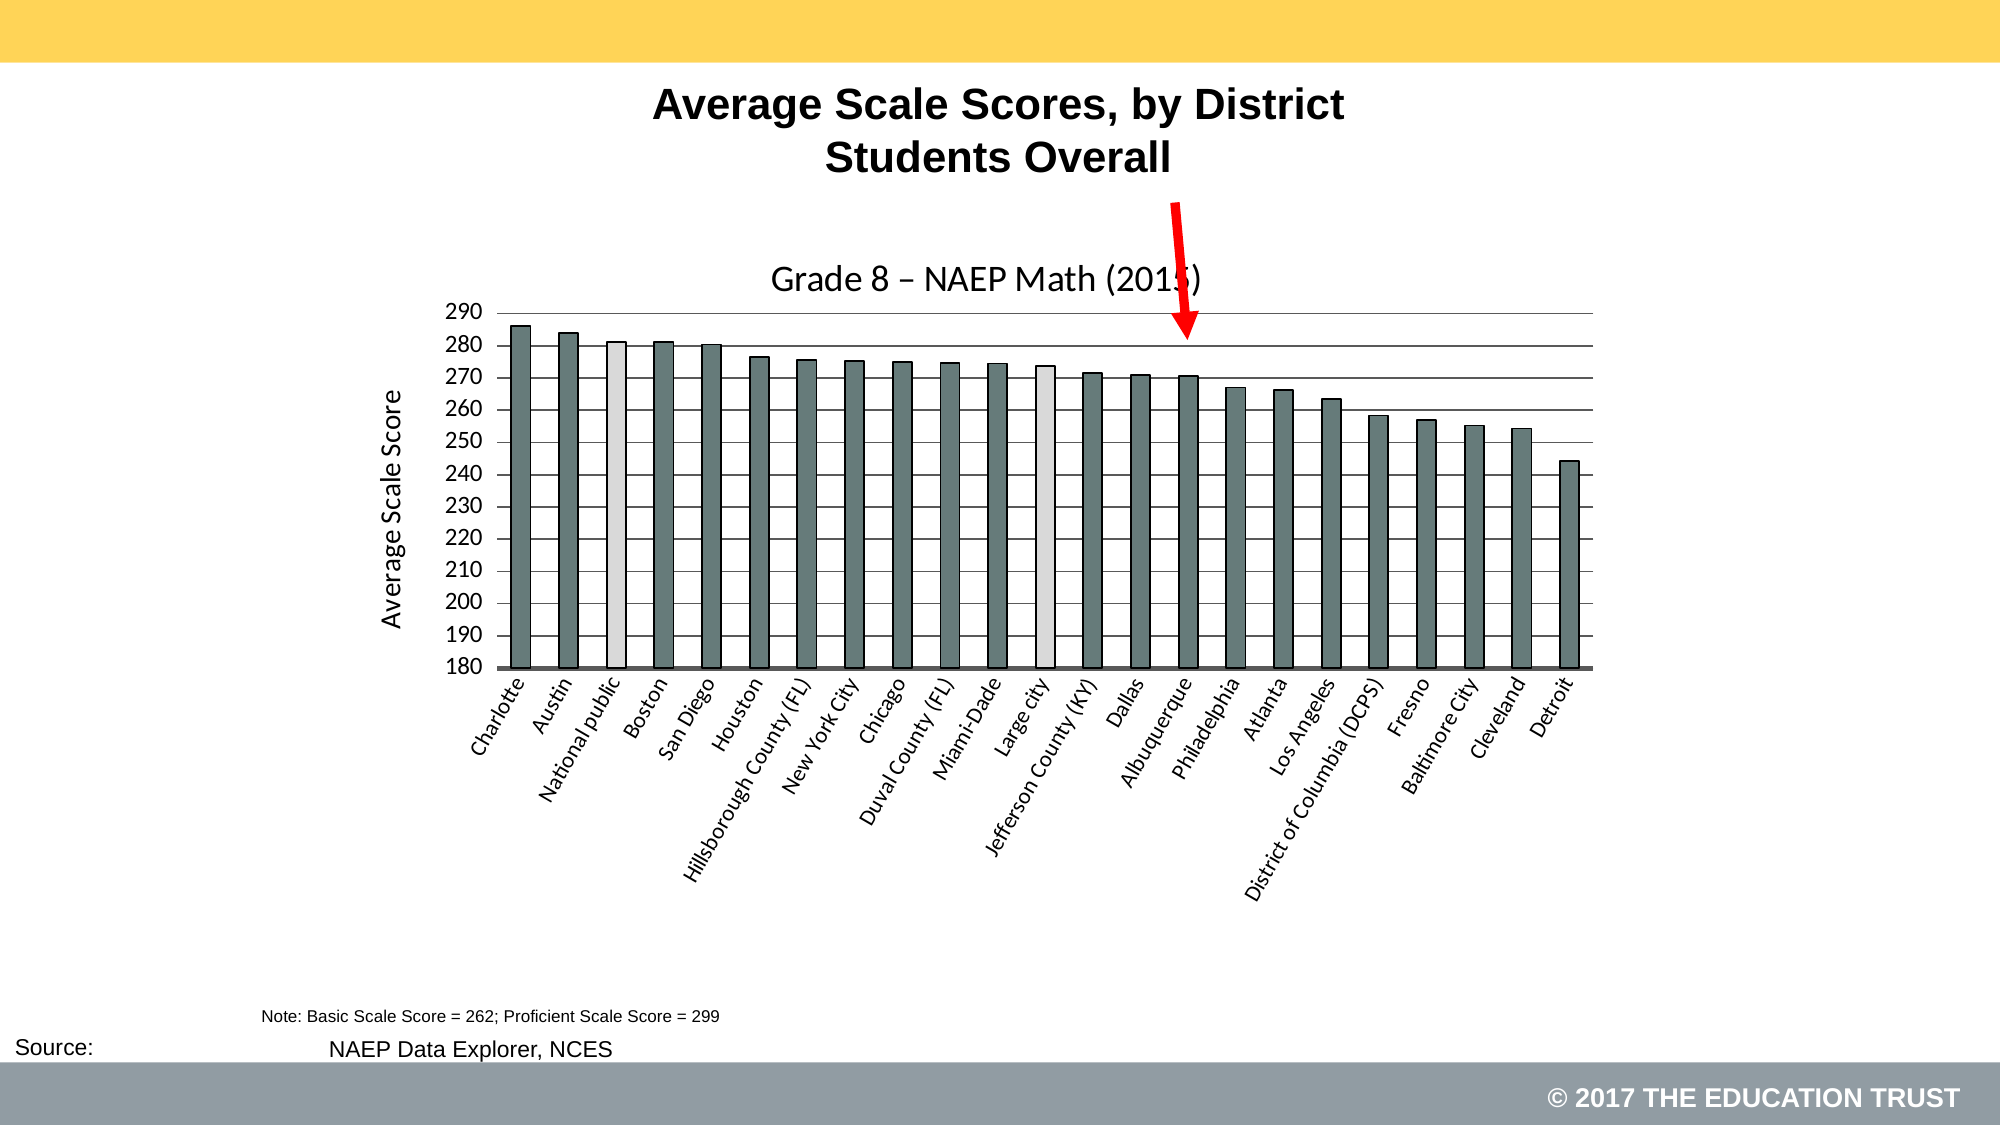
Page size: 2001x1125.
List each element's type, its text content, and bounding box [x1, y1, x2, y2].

title Average Scale Scores, by District Students Overall [492, 62, 1505, 194]
text_box Note: Basic Scale Score = 262; Proficient Scale Score = 299 [249, 999, 860, 1028]
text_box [1174, 202, 1188, 341]
list NAEP Data Explorer, NCES [313, 1026, 1127, 1056]
chart [369, 251, 1604, 973]
